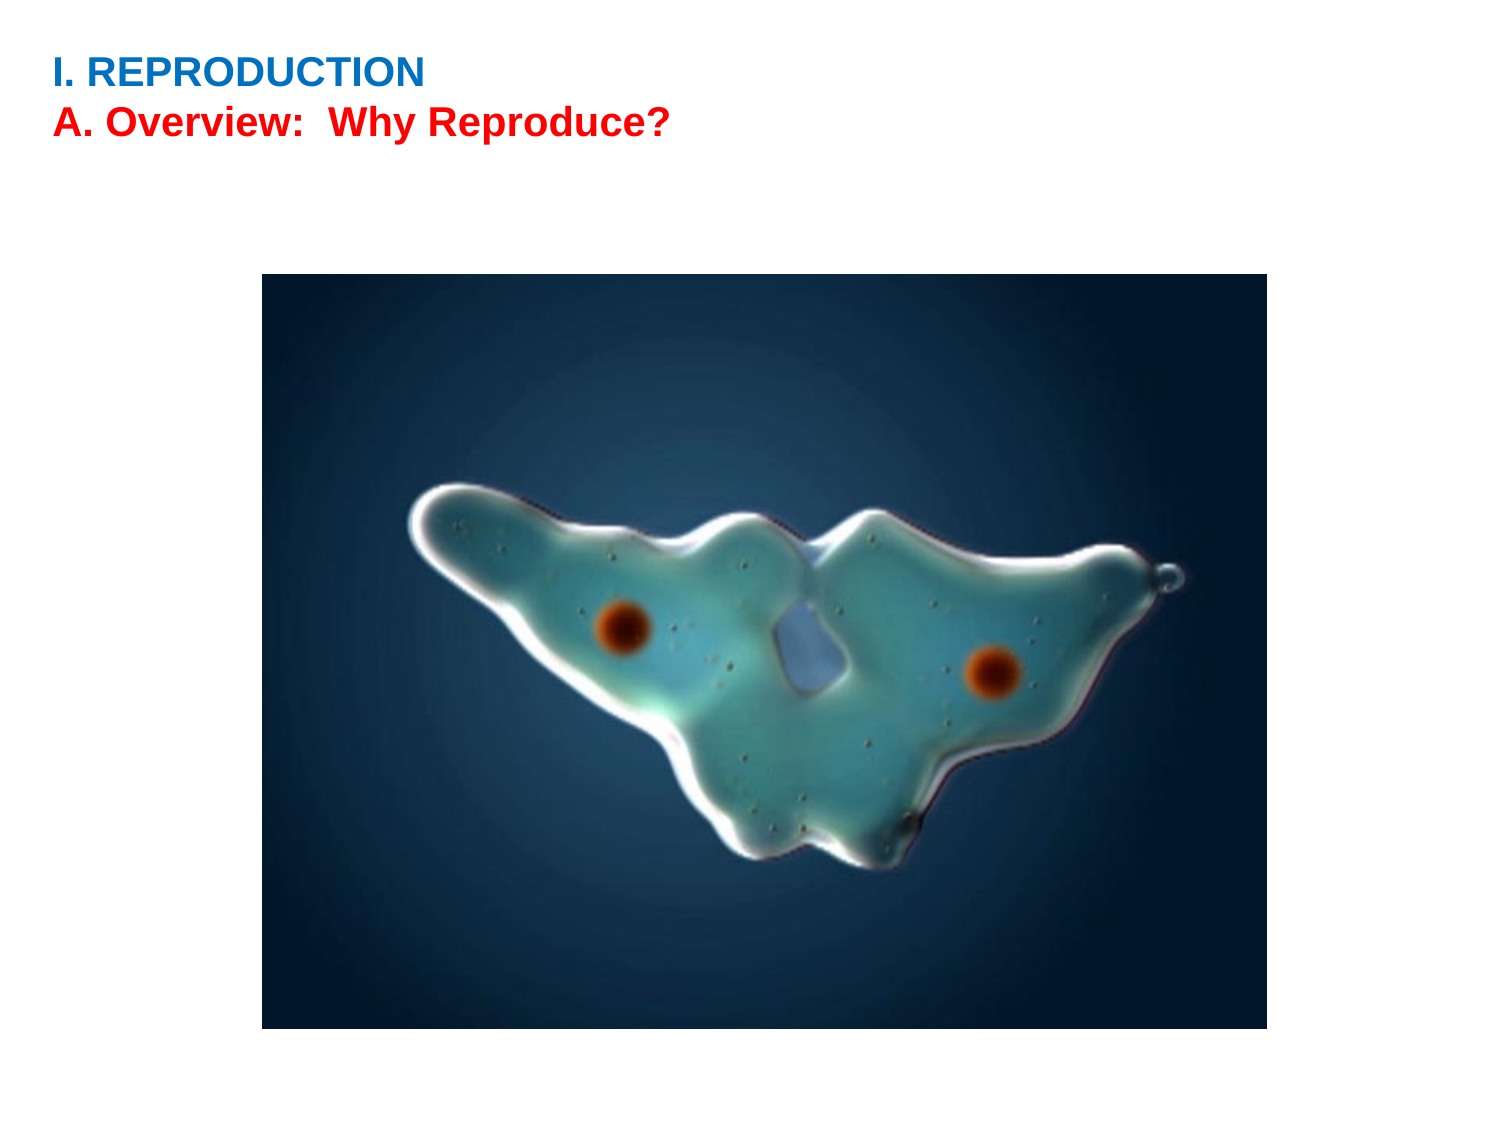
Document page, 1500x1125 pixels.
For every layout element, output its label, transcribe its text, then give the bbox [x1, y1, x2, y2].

picture [262, 274, 1267, 1029]
text_box I. REPRODUCTION A. Overview: Why Reproduce? [37, 37, 1425, 153]
